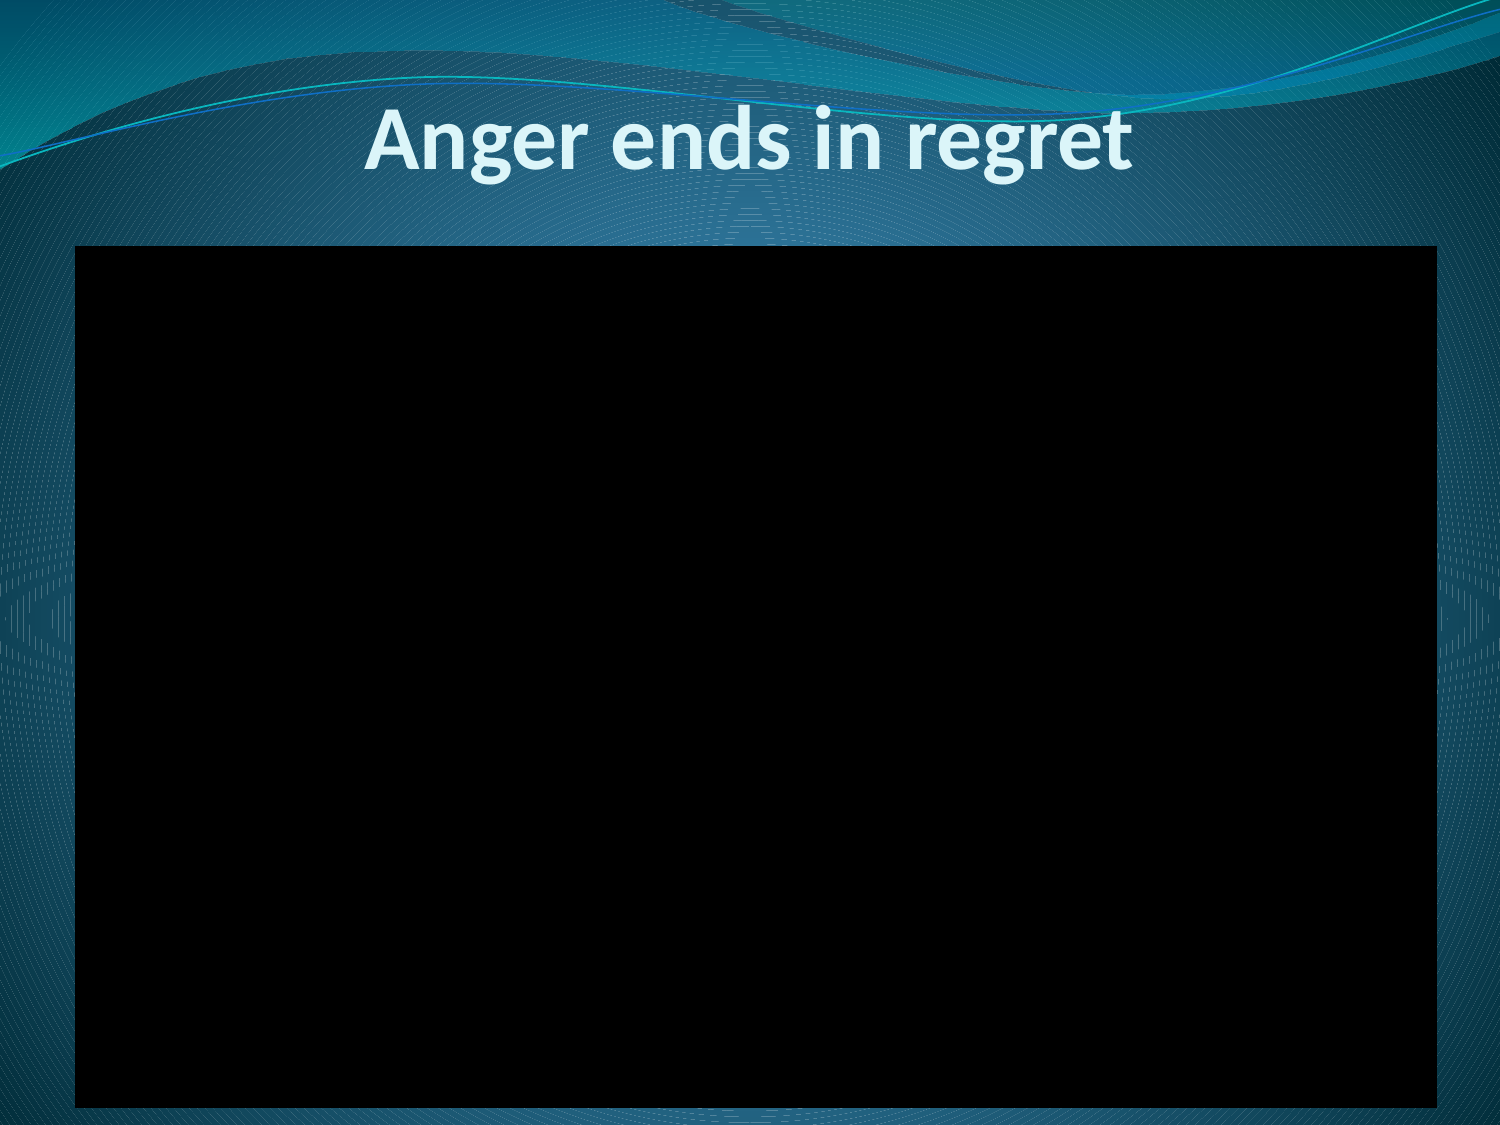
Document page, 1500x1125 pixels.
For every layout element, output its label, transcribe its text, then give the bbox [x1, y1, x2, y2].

title Anger ends in regret [75, 37, 1425, 188]
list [74, 245, 1438, 1109]
